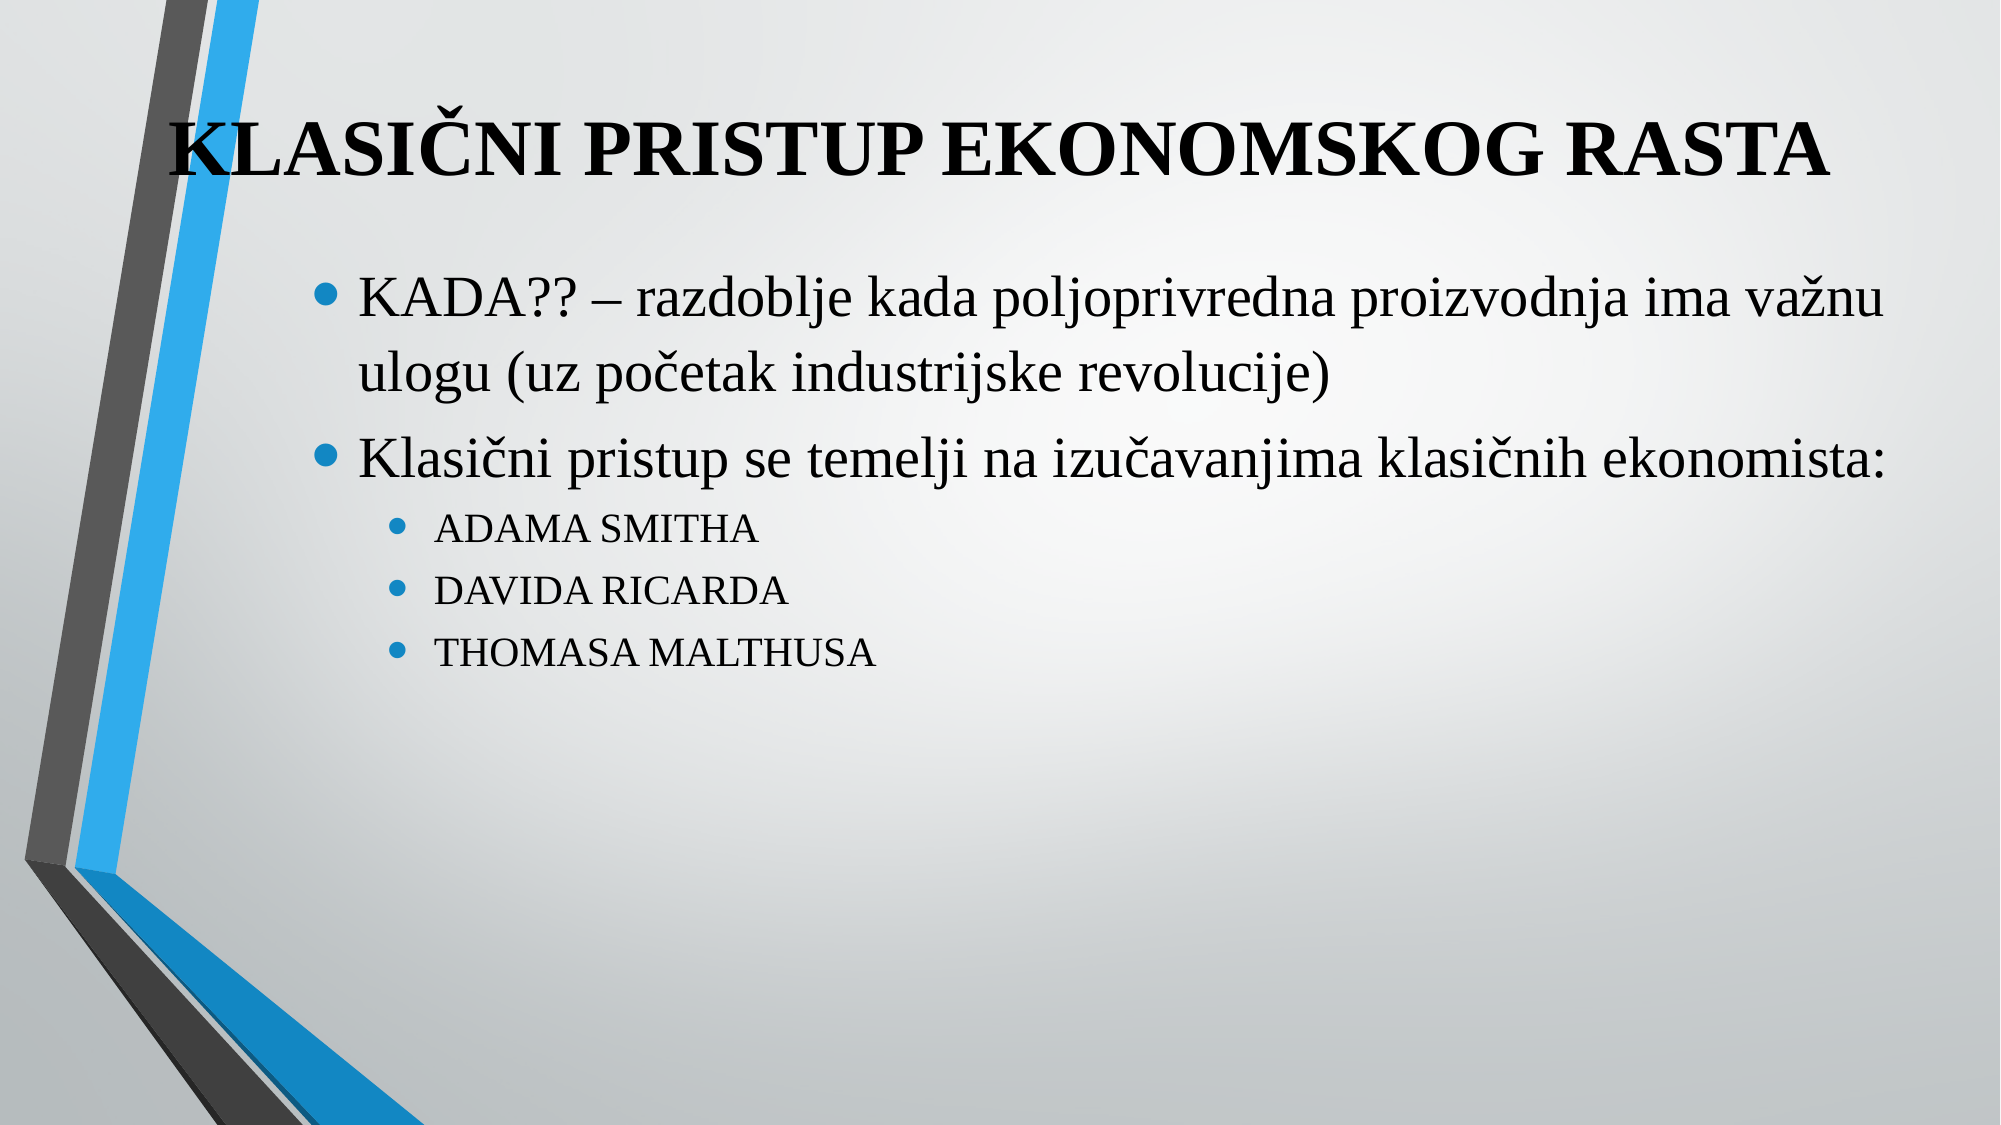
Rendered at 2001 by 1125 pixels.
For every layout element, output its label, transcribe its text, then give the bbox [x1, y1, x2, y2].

title KLASIČNI PRISTUP EKONOMSKOG RASTA [149, 40, 1850, 246]
list KADA?? – razdoblje kada poljoprivredna proizvodnja ima važnu ulogu (uz početak industrijske revolucije) Klasični pristup se temelji na izučavanjima klasičnih ekonomista: ADAMA SMITHA DAVIDA RICARDA THOMASA MALTHUSA [296, 245, 1912, 1054]
